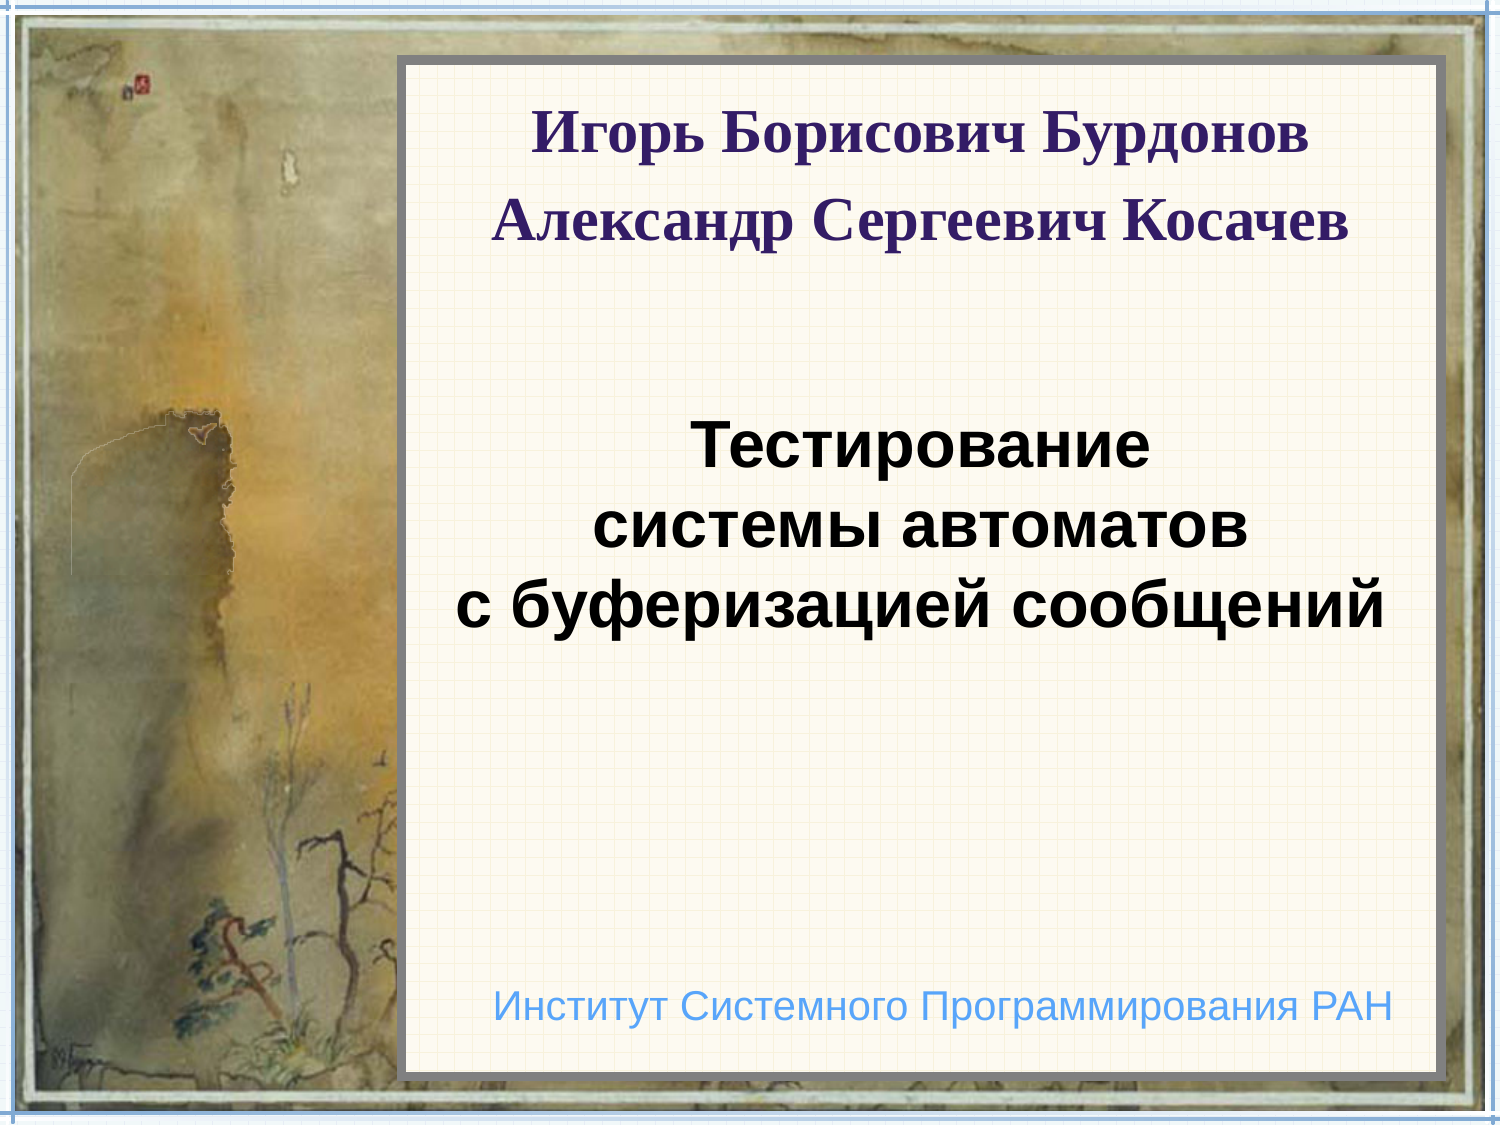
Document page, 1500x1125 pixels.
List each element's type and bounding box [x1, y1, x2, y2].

picture [70, 409, 237, 575]
text_box [0, 0, 1500, 1125]
